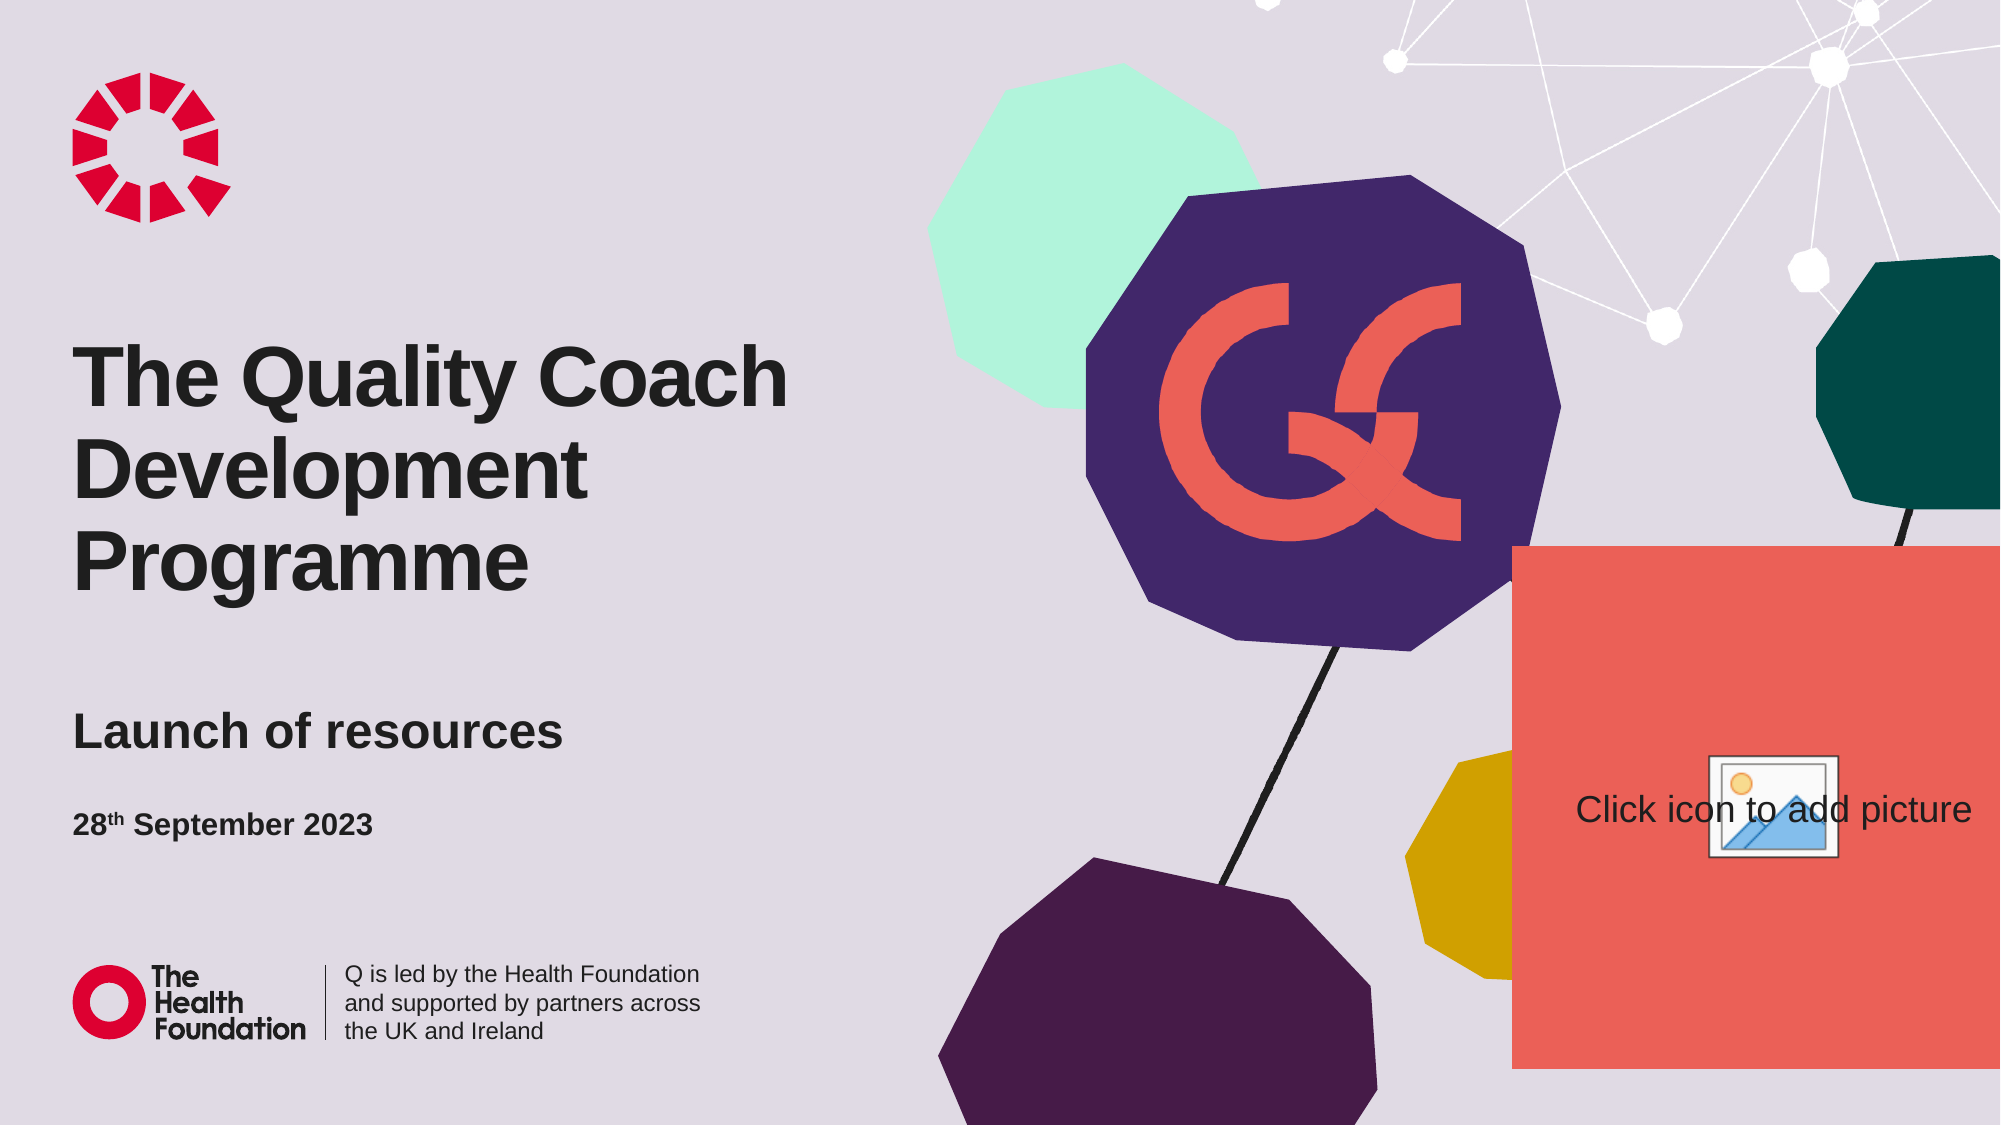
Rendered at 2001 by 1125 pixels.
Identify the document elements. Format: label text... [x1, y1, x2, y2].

title The Quality Coach Development Programme [72, 329, 1018, 610]
subtitle Launch of resources 28th September 2023 [72, 691, 1018, 840]
picture [0, 0, 2001, 1125]
